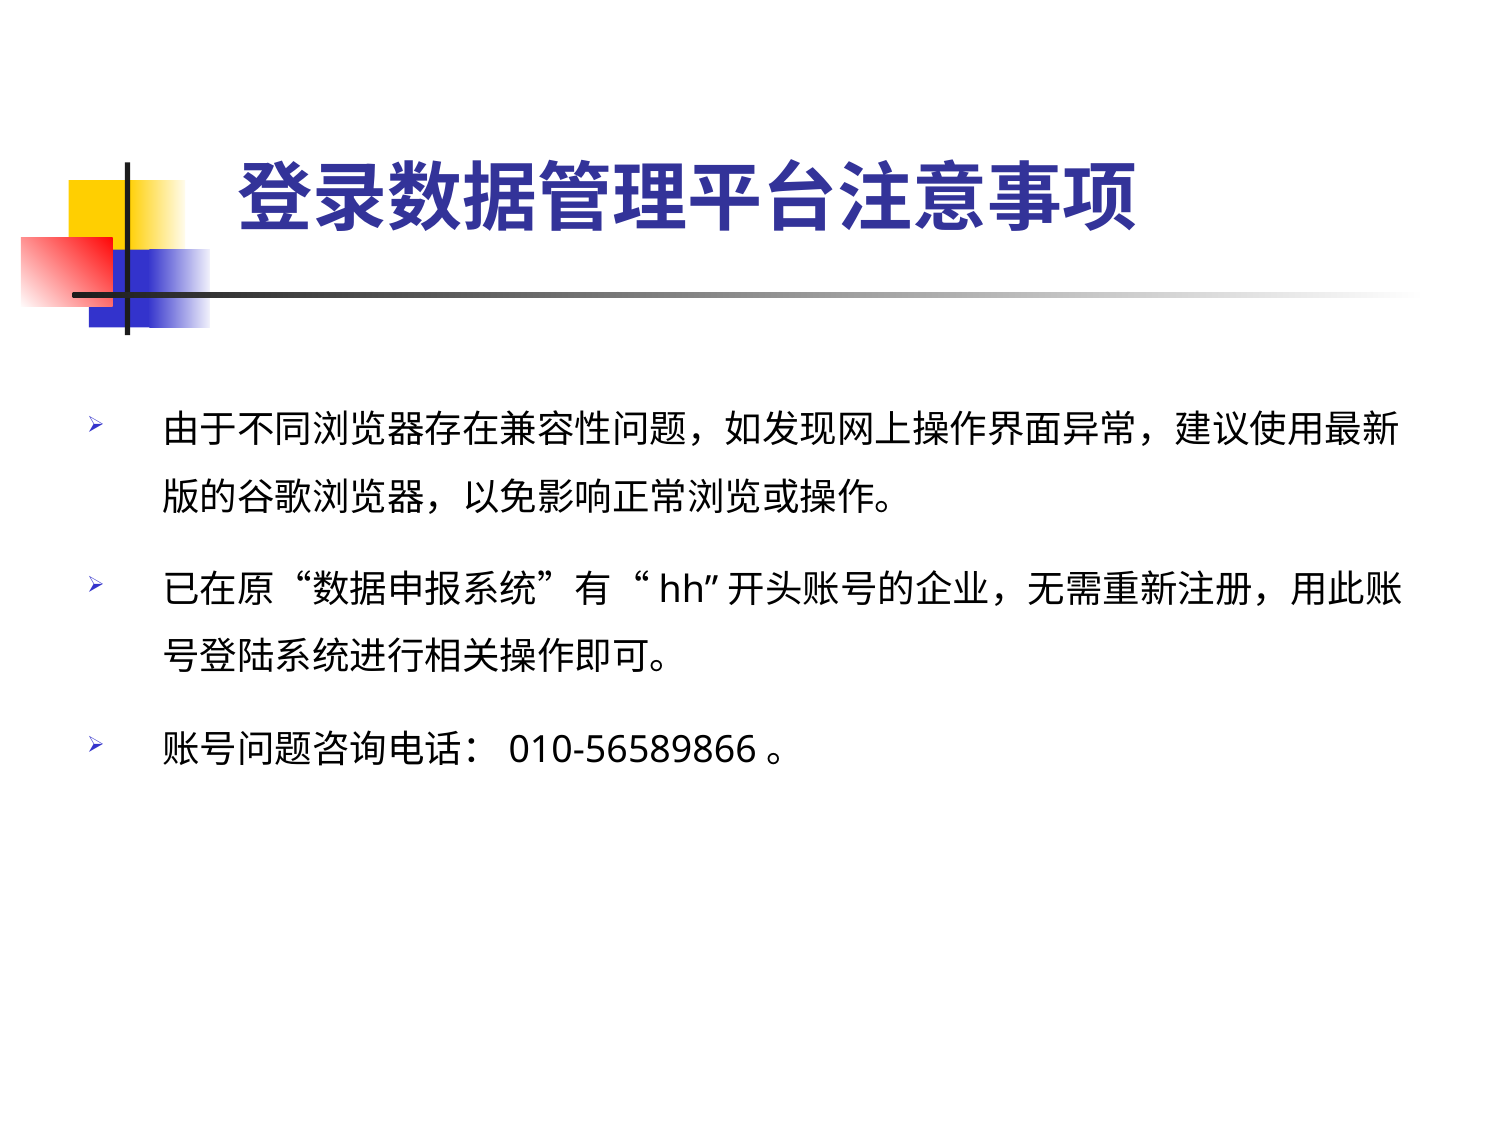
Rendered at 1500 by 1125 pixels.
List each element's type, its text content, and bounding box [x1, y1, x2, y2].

list 由于不同浏览器存在兼容性问题，如发现网上操作界面异常，建议使用最新版的谷歌浏览器，以免影响正常浏览或操作。 已在原“数据申报系统”有“hh”开头账号的企业，无需重新注册，用此账号登陆系统进行相关操作即可。 账号问题咨询电话：010-56589866。 [58, 374, 1419, 1044]
title 登录数据管理平台注意事项 [222, 101, 1430, 289]
